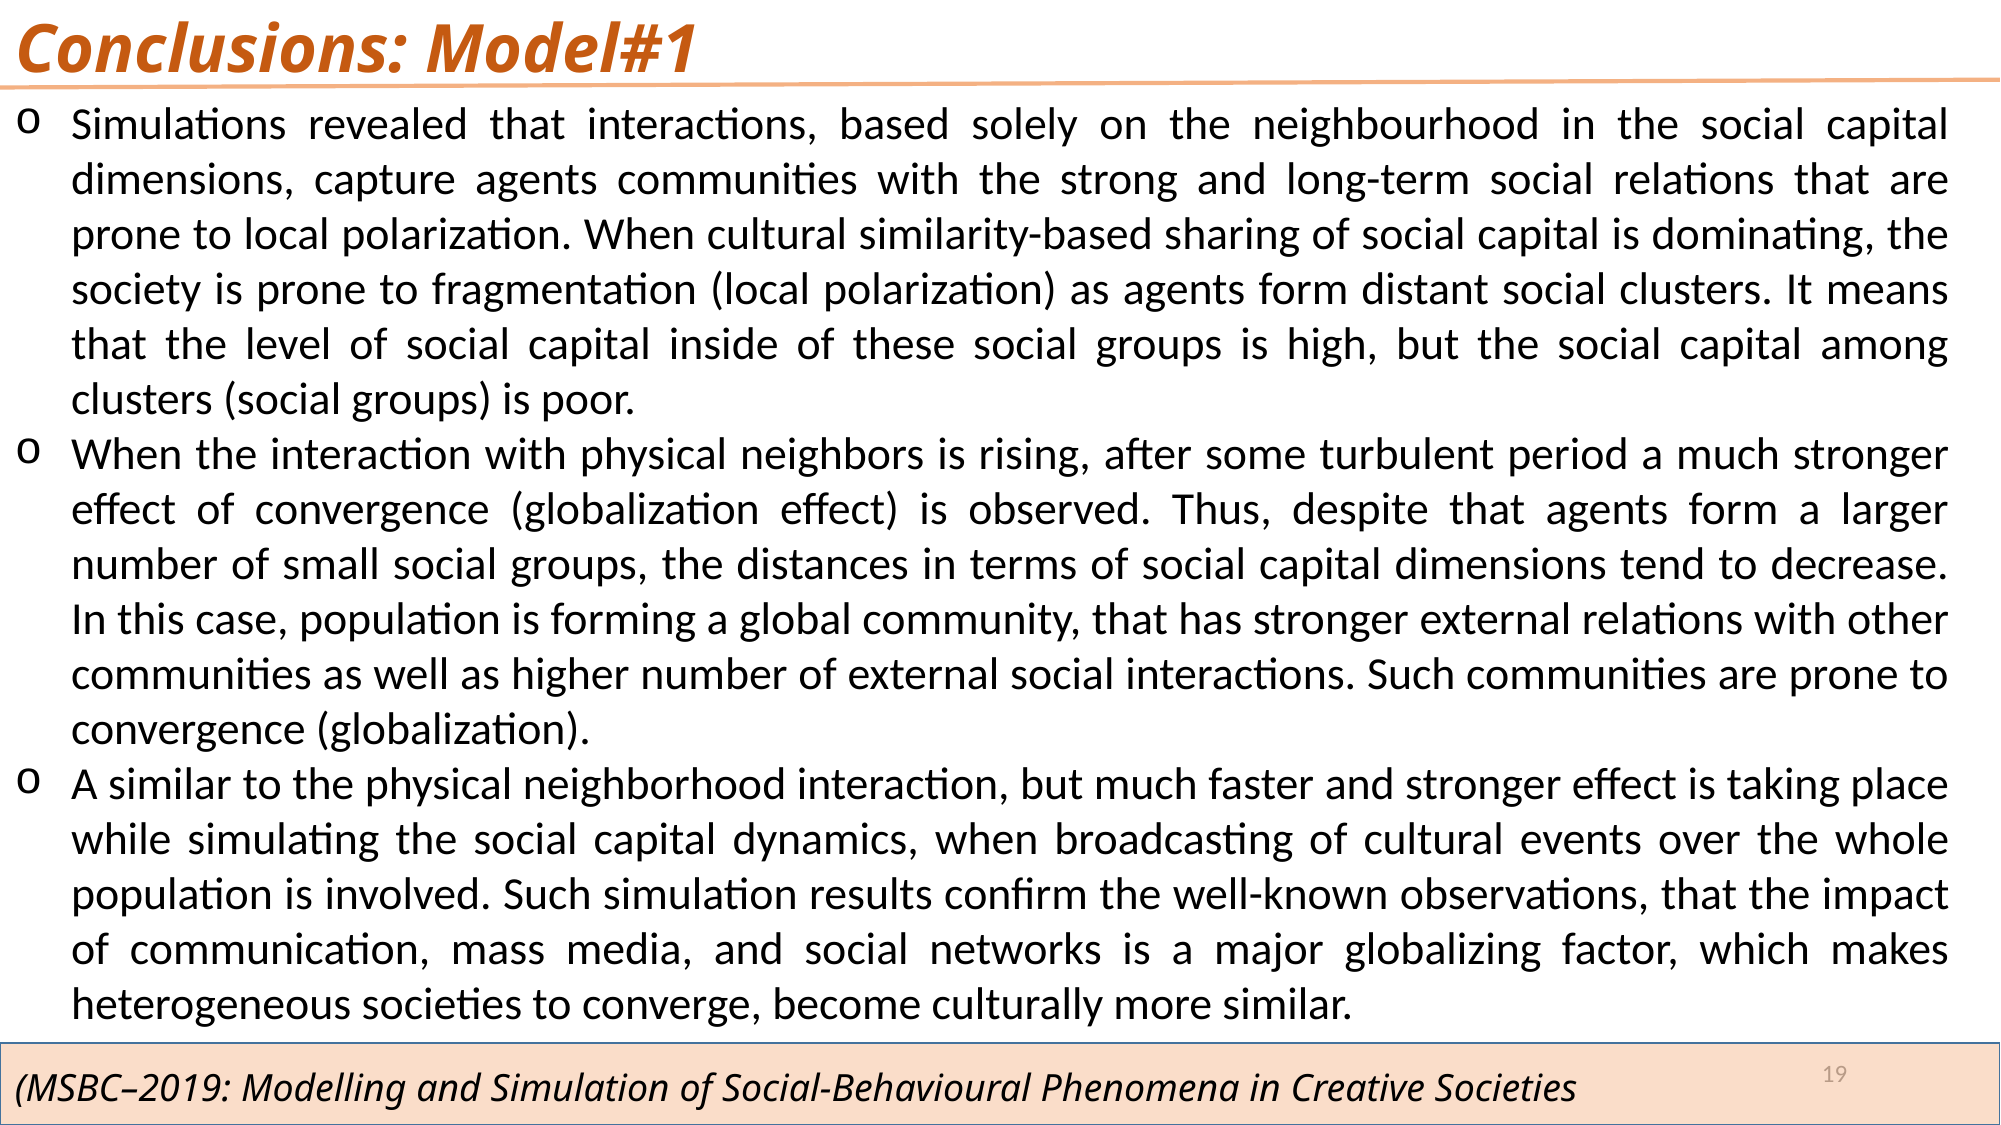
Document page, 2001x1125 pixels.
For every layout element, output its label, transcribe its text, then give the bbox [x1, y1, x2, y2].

text_box Simulations revealed that interactions, based solely on the neighbourhood in the social capital dimensions, capture agents communities with the strong and long-term social relations that are prone to local polarization. When cultural similarity-based sharing of social capital is dominating, the society is prone to fragmentation (local polarization) as agents form distant social clusters. It means that the level of social capital inside of these social groups is high, but the social capital among clusters (social groups) is poor. When the interaction with physical neighbors is rising, after some turbulent period a much stronger effect of convergence (globalization effect) is observed. Thus, despite that agents form a larger number of small social groups, the distances in terms of social capital dimensions tend to decrease. In this case, population is forming a global community, that has stronger external relations with other communities as well as higher number of external social interactions. Such communities are prone to convergence (globalization). A similar to the physical neighborhood interaction, but much faster and stronger effect is taking place while simulating the social capital dynamics, when broadcasting of cultural events over the whole population is involved. Such simulation results confirm the well-known observations, that the impact of communication, mass media, and social networks is a major globalizing factor, which makes heterogeneous societies to converge, become culturally more similar. [0, 88, 1966, 1037]
title Conclusions: Model#1 [0, 0, 1786, 79]
text_box (MSBC–2019: Modelling and Simulation of Social-Behavioural Phenomena in Creative Societies [0, 1057, 1596, 1117]
slide_number 19 [1412, 1042, 1863, 1103]
text_box [0, 1042, 2000, 1125]
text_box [0, 79, 2000, 88]
